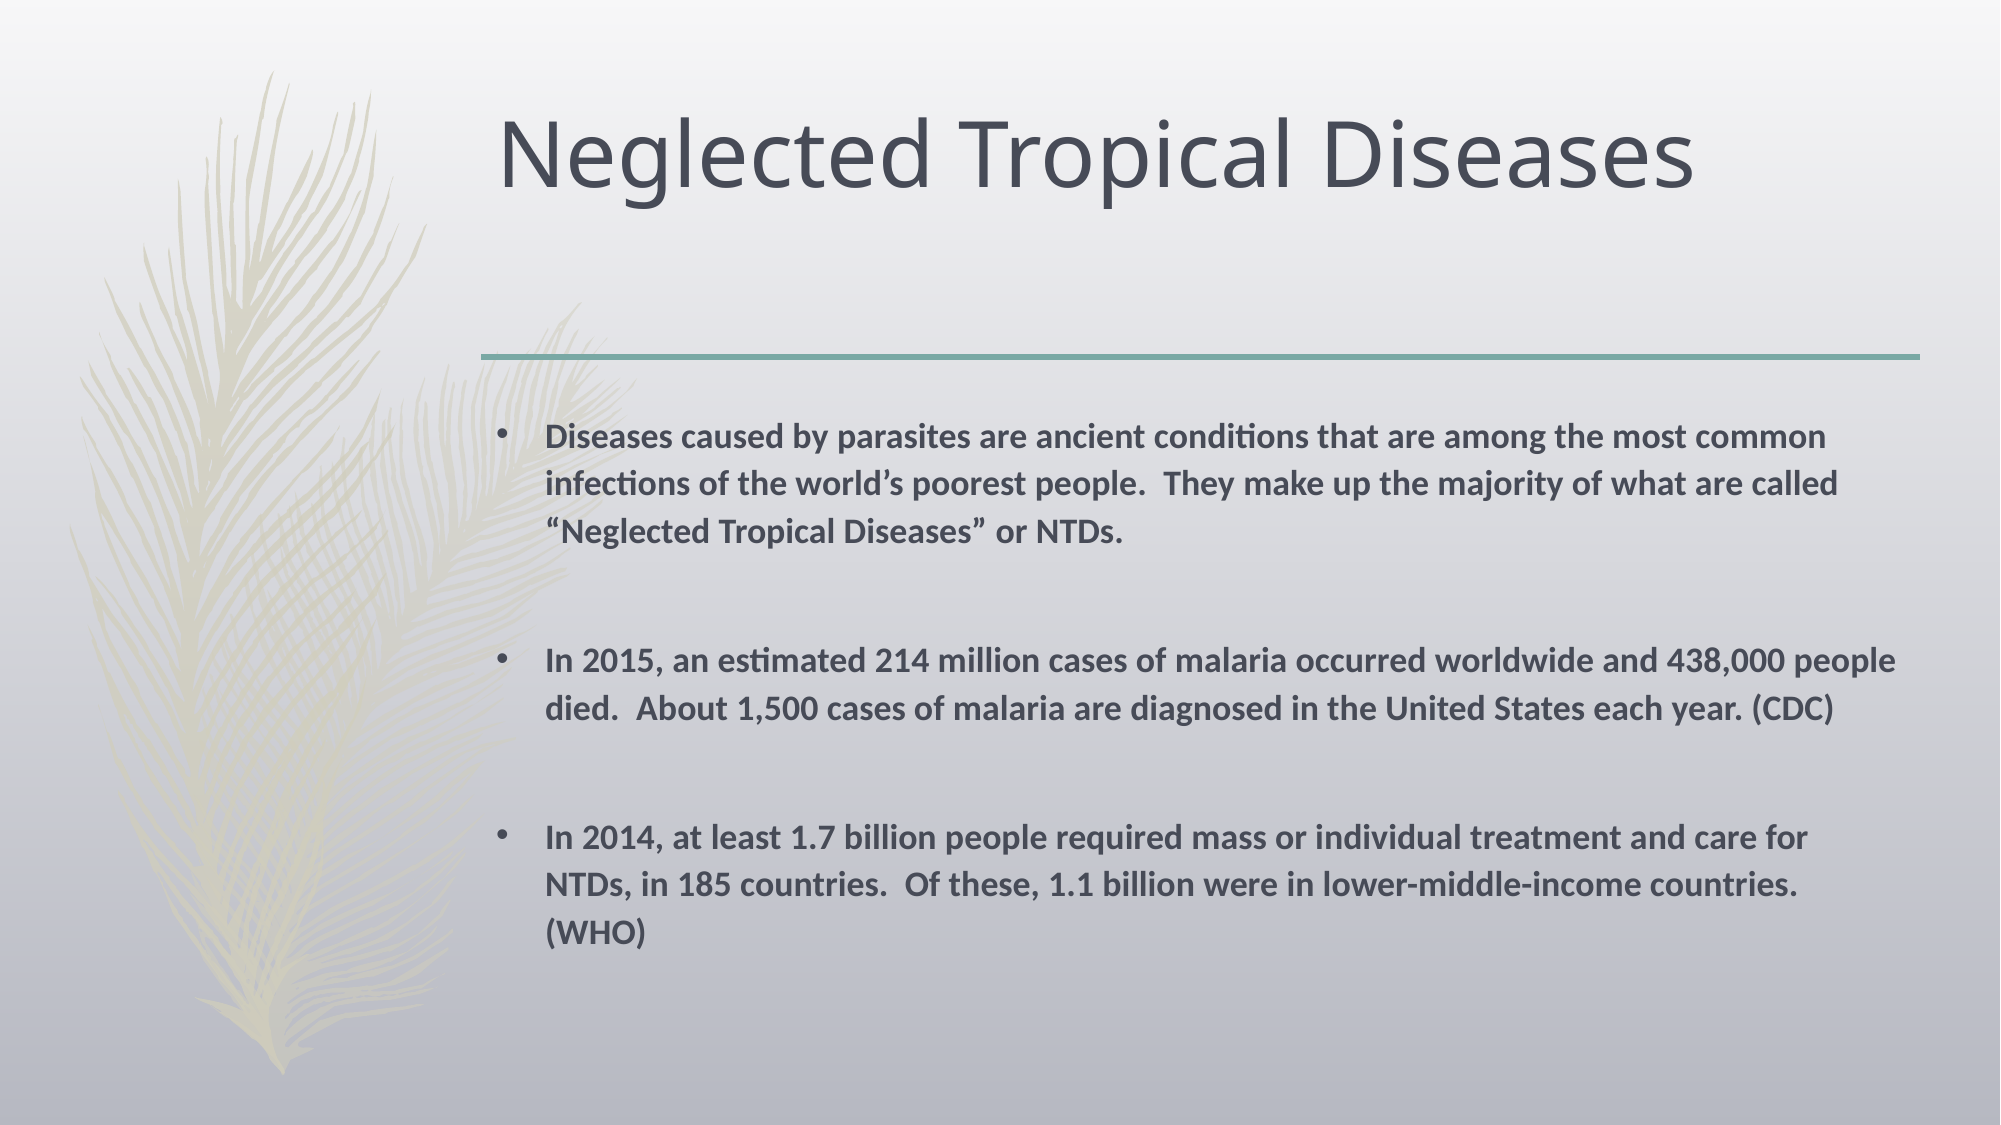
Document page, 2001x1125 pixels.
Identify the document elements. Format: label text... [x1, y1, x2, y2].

title Neglected Tropical Diseases [481, 93, 1920, 350]
list Diseases caused by parasites are ancient conditions that are among the most common infections of the world’s poorest people. They make up the majority of what are called “Neglected Tropical Diseases” or NTDs. In 2015, an estimated 214 million cases of malaria occurred worldwide and 438,000 people died. About 1,500 cases of malaria are diagnosed in the United States each year. (CDC) In 2014, at least 1.7 billion people required mass or individual treatment and care for NTDs, in 185 countries. Of these, 1.1 billion were in lower-middle-income countries. (WHO) [481, 399, 1920, 999]
